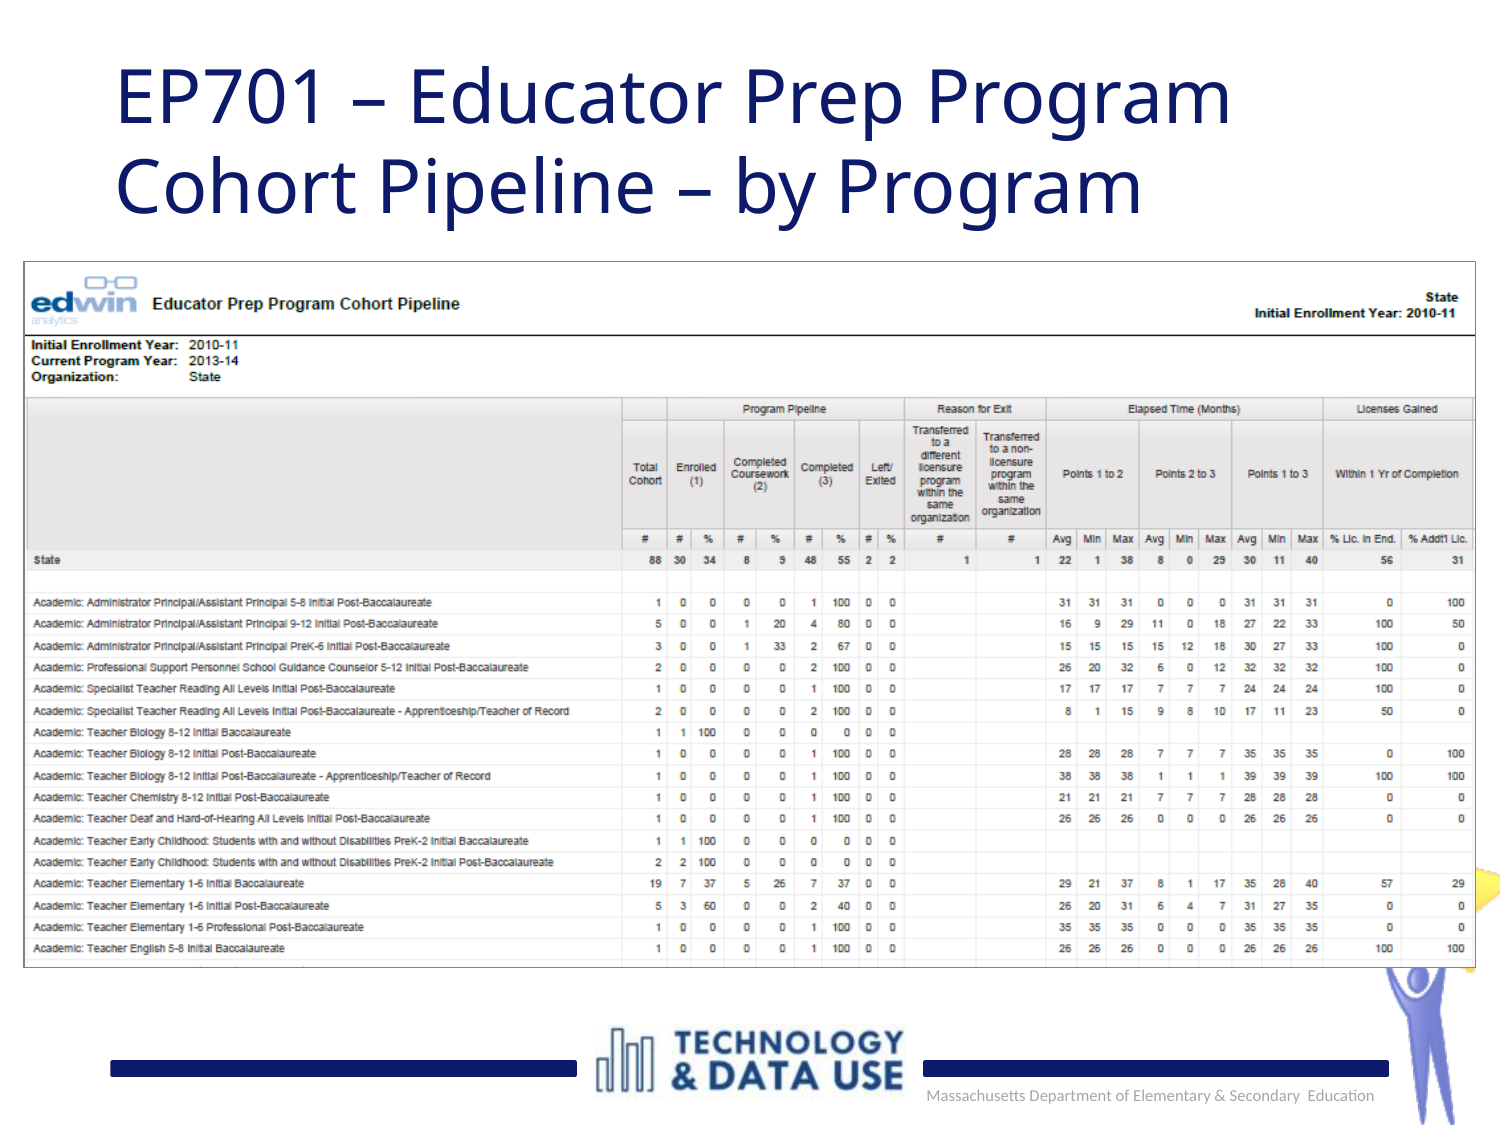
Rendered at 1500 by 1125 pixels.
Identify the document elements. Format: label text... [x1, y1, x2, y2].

picture [24, 262, 1476, 968]
picture [595, 1024, 907, 1099]
title EP701 – Educator Prep Program Cohort Pipeline – by Program [99, 44, 1401, 233]
